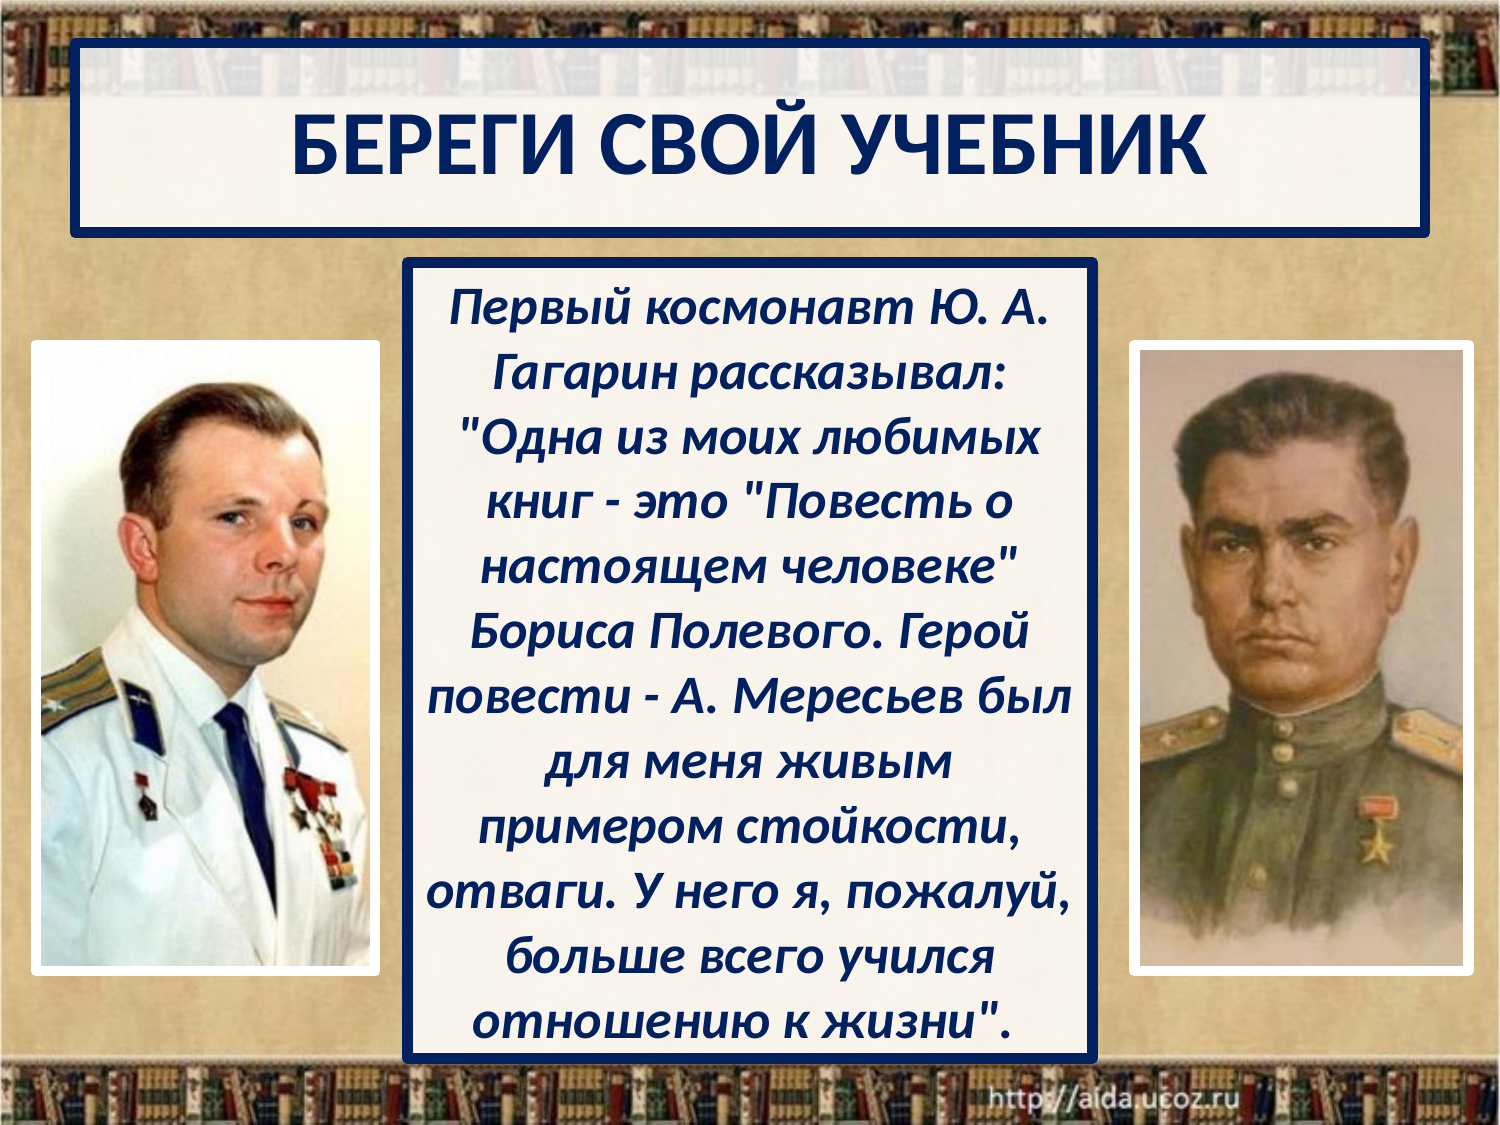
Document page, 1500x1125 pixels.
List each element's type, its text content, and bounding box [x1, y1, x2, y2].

picture [0, 0, 1500, 1125]
list Первый космонавт Ю. А. Гагарин рассказывал: "Одна из моих любимых книг - это "Повесть о настоящем человеке" Бориса Полевого. Герой повести - А. Мересьев был для меня живым примером стойкости, отваги. У него я, пожалуй, больше всего учился отношению к жизни". [407, 262, 1093, 1059]
title БЕРЕГИ СВОЙ УЧЕБНИК [75, 42, 1425, 233]
